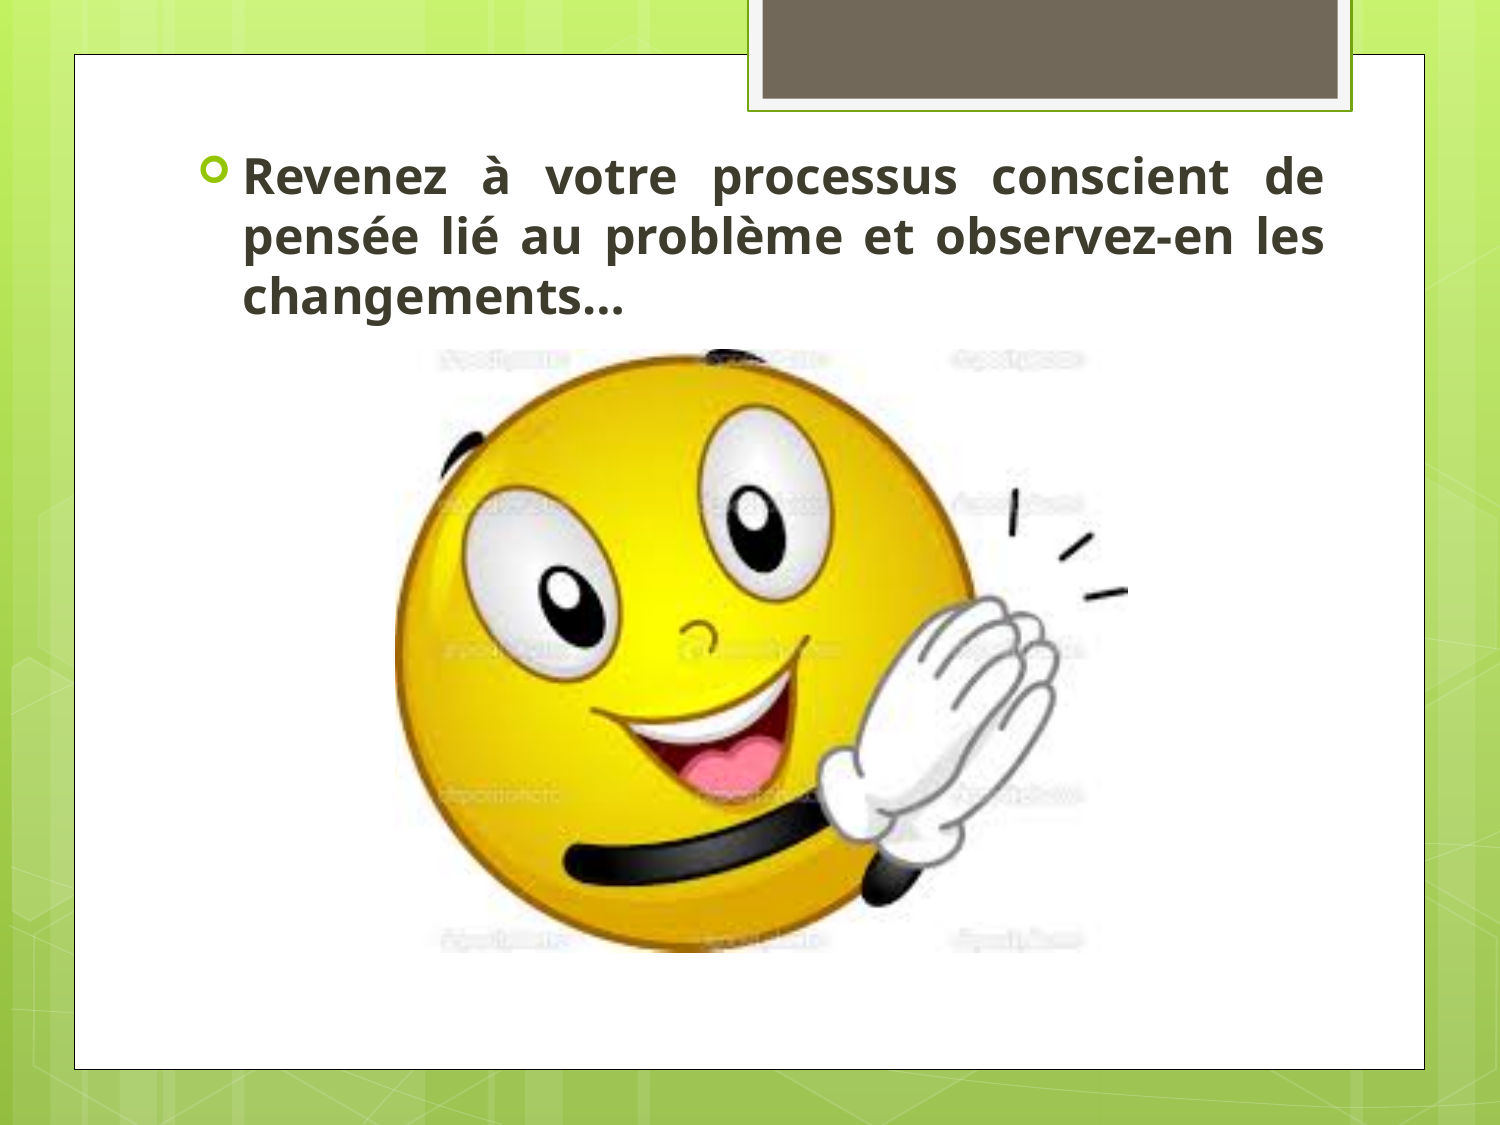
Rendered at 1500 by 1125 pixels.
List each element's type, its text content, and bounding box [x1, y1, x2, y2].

picture [395, 349, 1129, 953]
list Revenez à votre processus conscient de pensée lié au problème et observez-en les changements… [171, 137, 1341, 1000]
